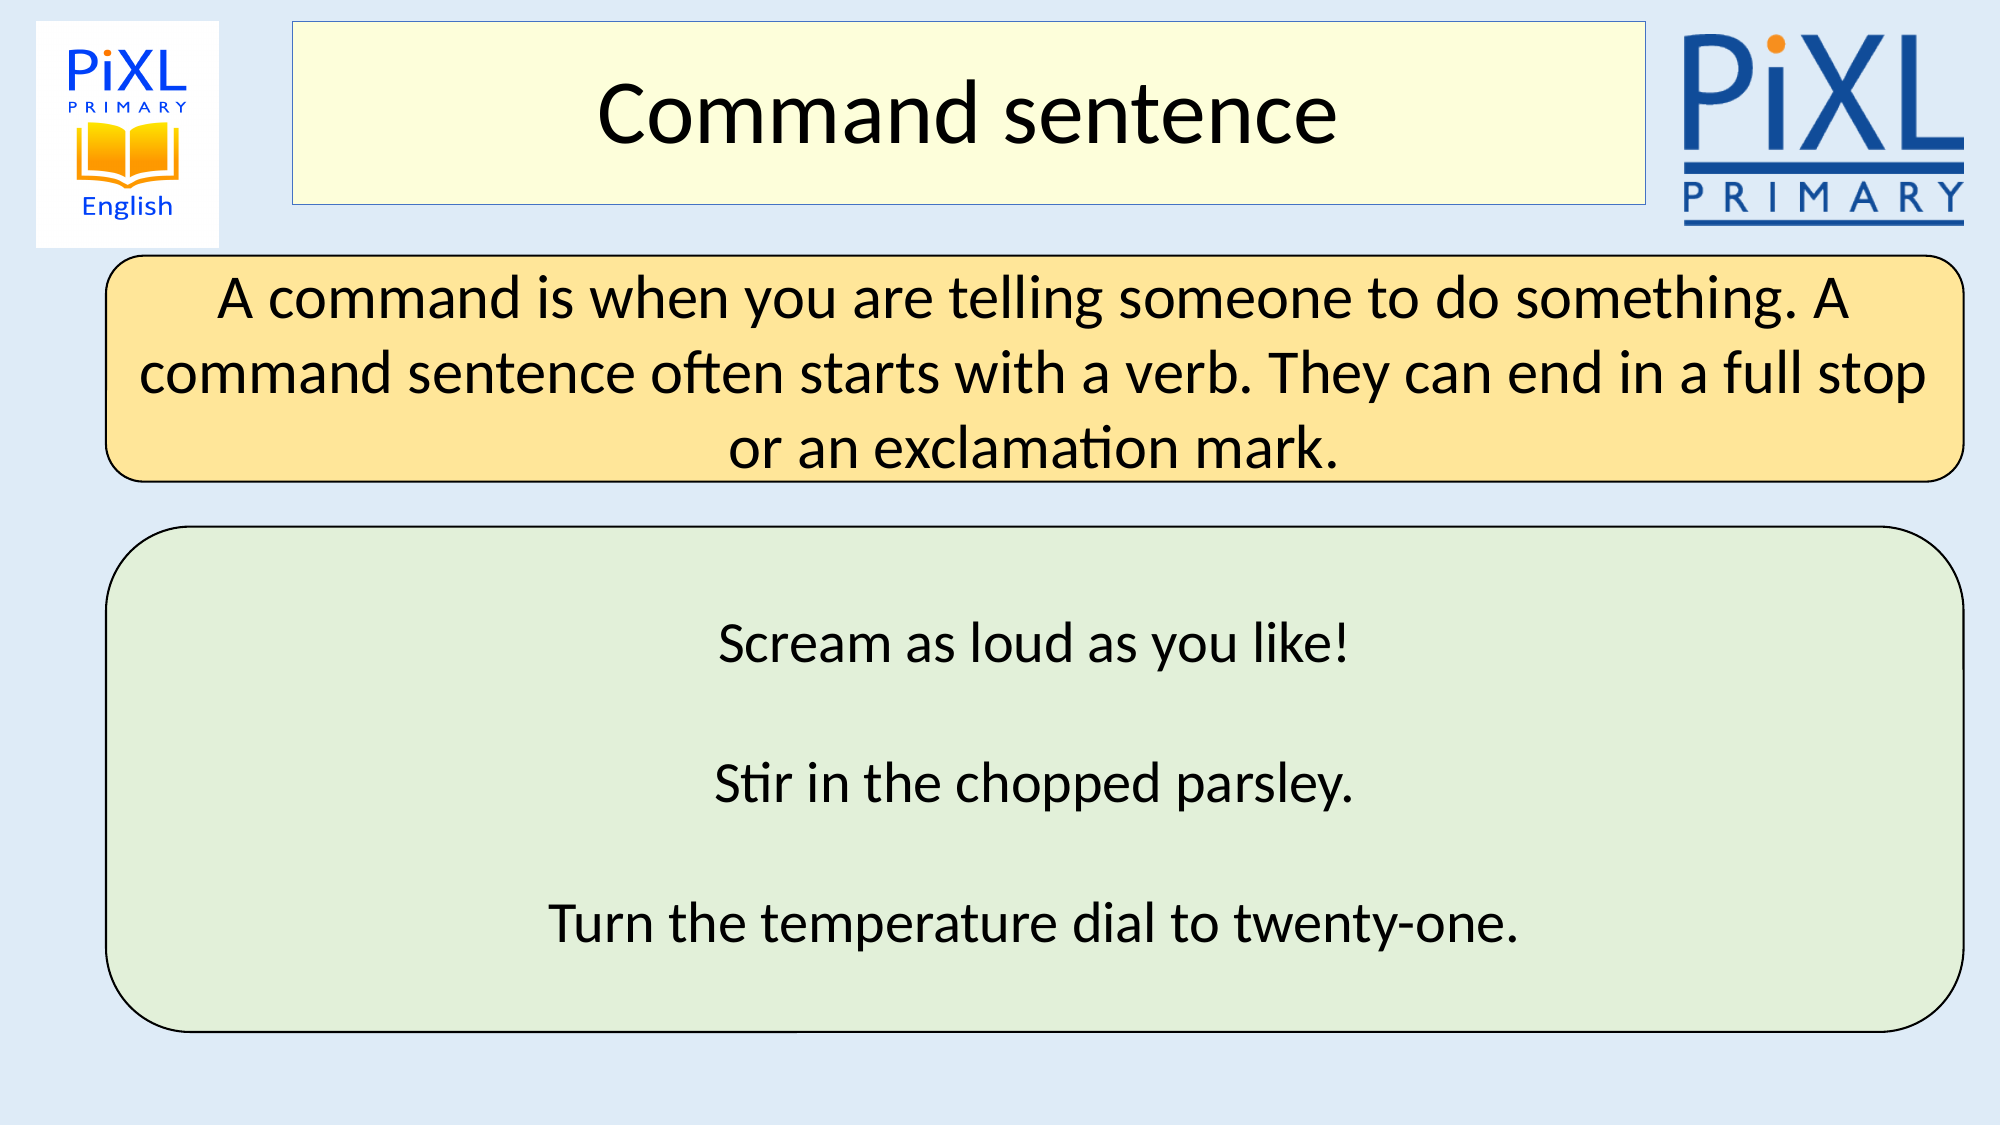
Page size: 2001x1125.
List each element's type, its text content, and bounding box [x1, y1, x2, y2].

text_box Scream as loud as you like! Stir in the chopped parsley. Turn the temperature dial to twenty-one. [104, 525, 1965, 1034]
picture [1684, 34, 1964, 226]
title Command sentence [292, 21, 1646, 205]
text_box A command is when you are telling someone to do something. A command sentence often starts with a verb. They can end in a full stop or an exclamation mark. [104, 254, 1965, 483]
picture [36, 21, 219, 248]
